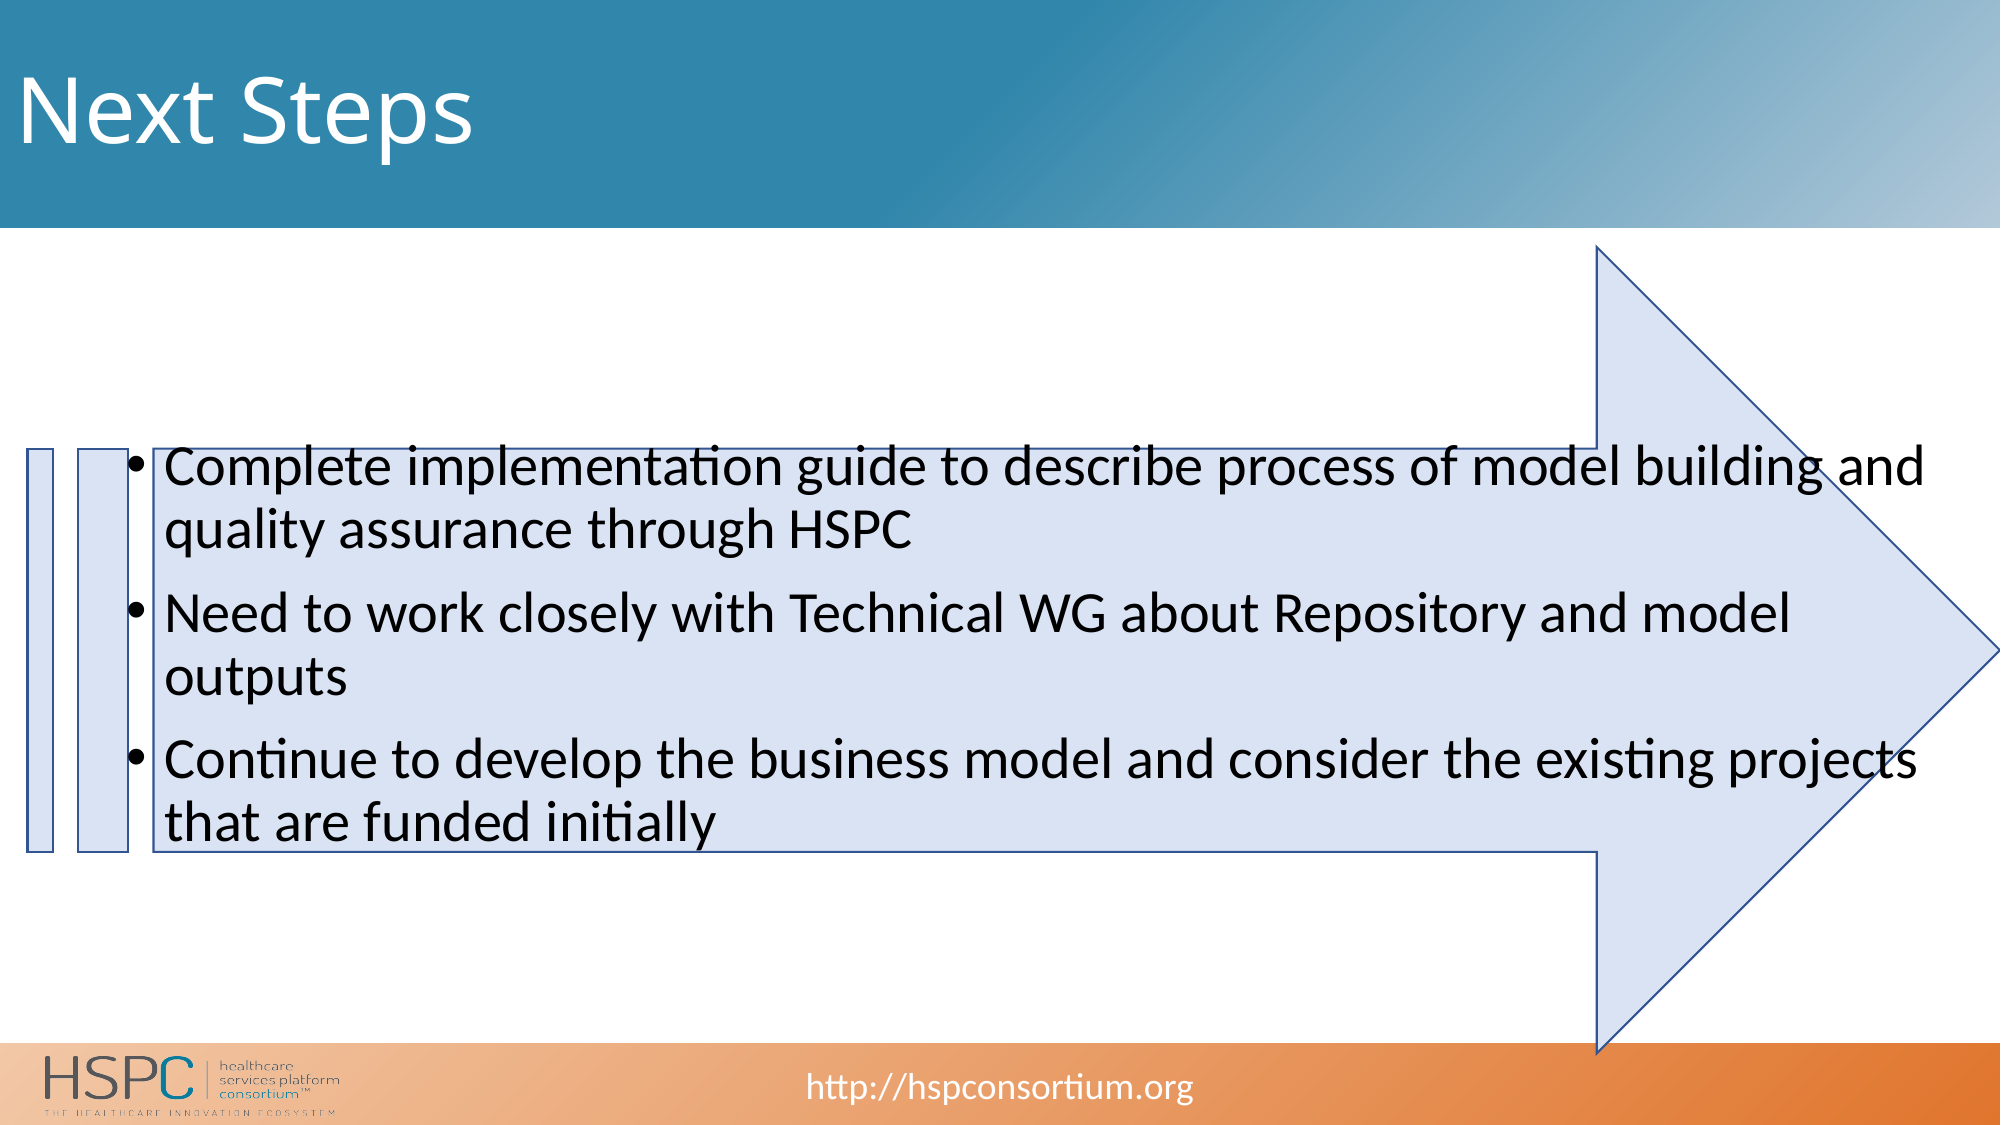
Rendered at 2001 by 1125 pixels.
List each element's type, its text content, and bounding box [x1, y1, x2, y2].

text_box [1957, 605, 2000, 695]
picture [39, 1048, 111, 1118]
text_box [1595, 244, 1779, 427]
text_box [77, 448, 111, 853]
title Next Steps [0, 5, 2000, 223]
list Complete implementation guide to describe process of model building and quality assurance through HSPC Need to work closely with Technical WG about Repository and model outputs Continue to develop the business model and consider the existing projects that are funded initially [111, 427, 1957, 1120]
text_box [26, 448, 54, 853]
